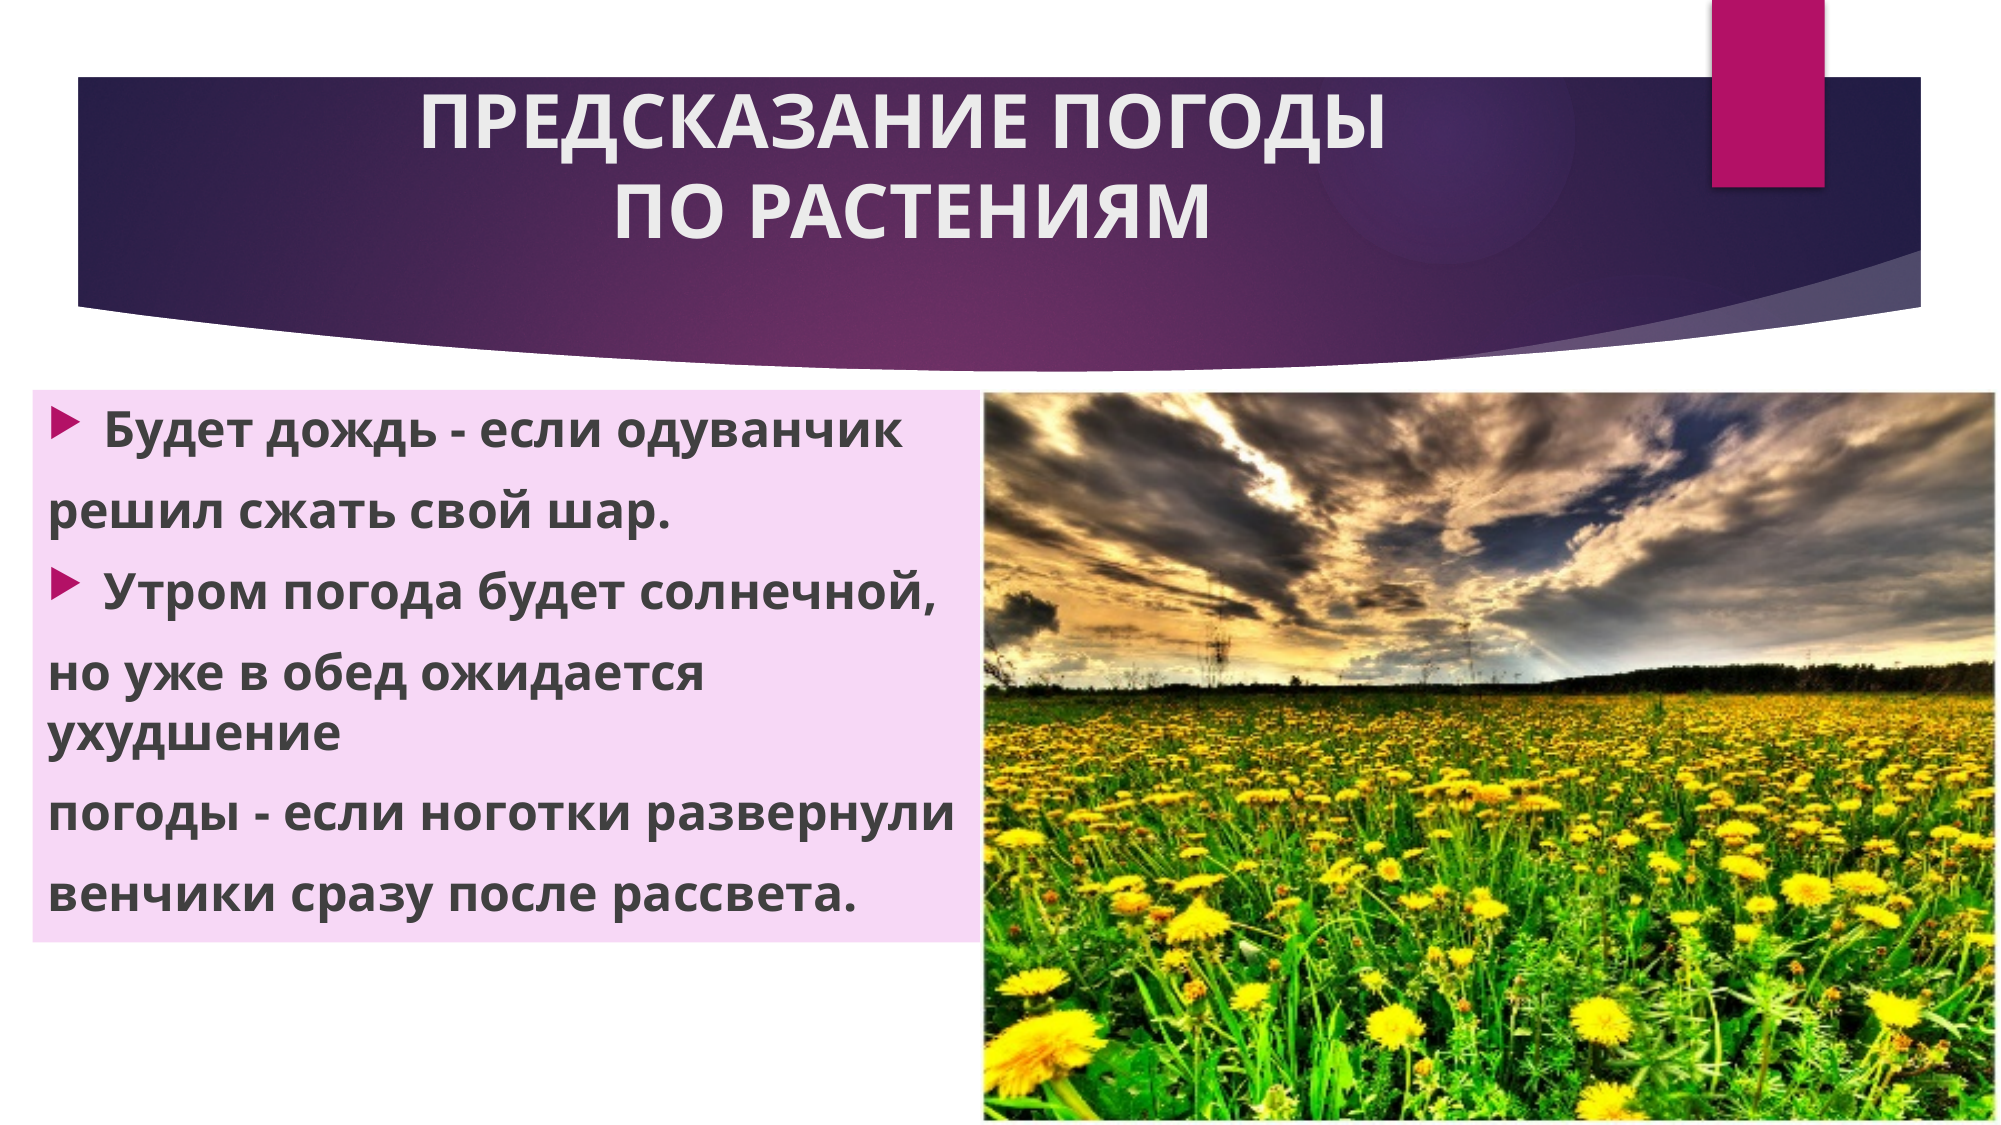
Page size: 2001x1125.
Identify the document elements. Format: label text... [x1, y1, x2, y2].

title Предсказание погоды по растениям [194, 70, 1632, 346]
list Будет дождь - если одуванчик решил сжать свой шар. Утром погода будет солнечной, но уже в обед ожидается ухудшение погоды - если ноготки развернули венчики сразу после рассвета. [32, 389, 979, 943]
picture [980, 389, 2000, 1125]
